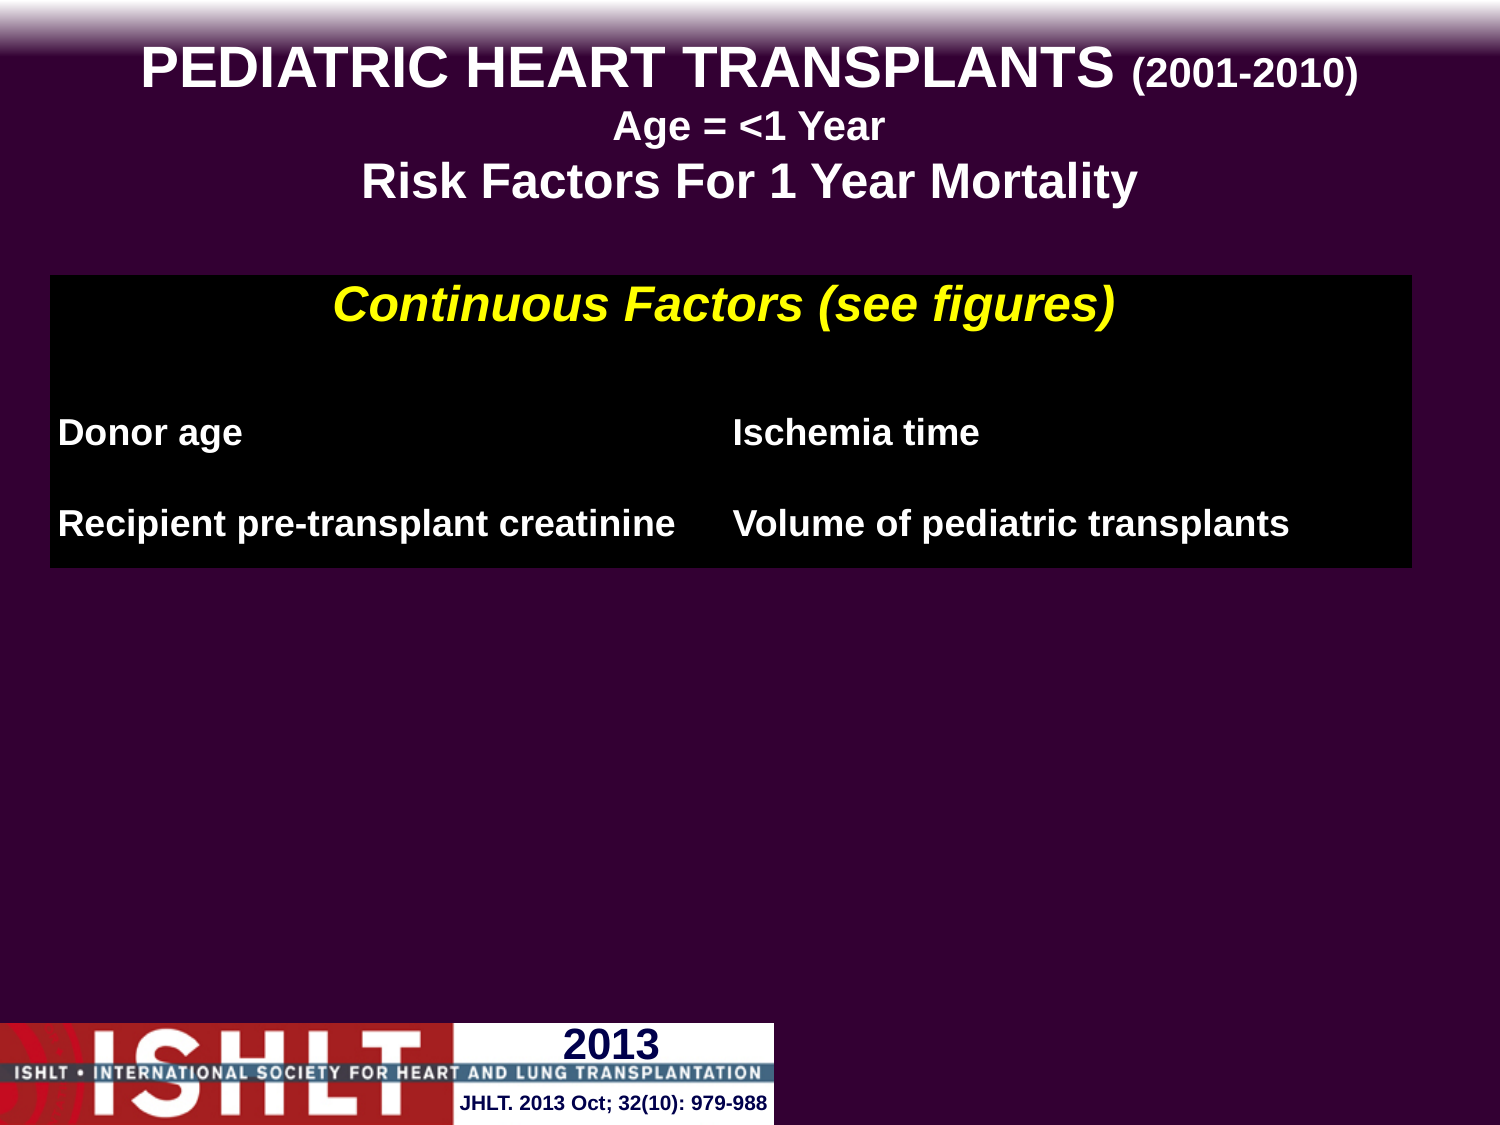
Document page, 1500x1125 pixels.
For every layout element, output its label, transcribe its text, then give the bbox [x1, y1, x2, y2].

table_cell Ischemia time [725, 387, 1412, 478]
table_cell Donor age [50, 387, 725, 478]
table_cell Recipient pre-transplant creatinine [50, 478, 725, 568]
title PEDIATRIC HEART TRANSPLANTS (2001-2010) Age = <1 Year Risk Factors For 1 Year Mortality [0, 62, 1500, 176]
table_cell Volume of pediatric transplants [725, 478, 1412, 568]
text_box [0, 1007, 774, 1125]
table_header Continuous Factors (see figures) [50, 275, 1412, 387]
